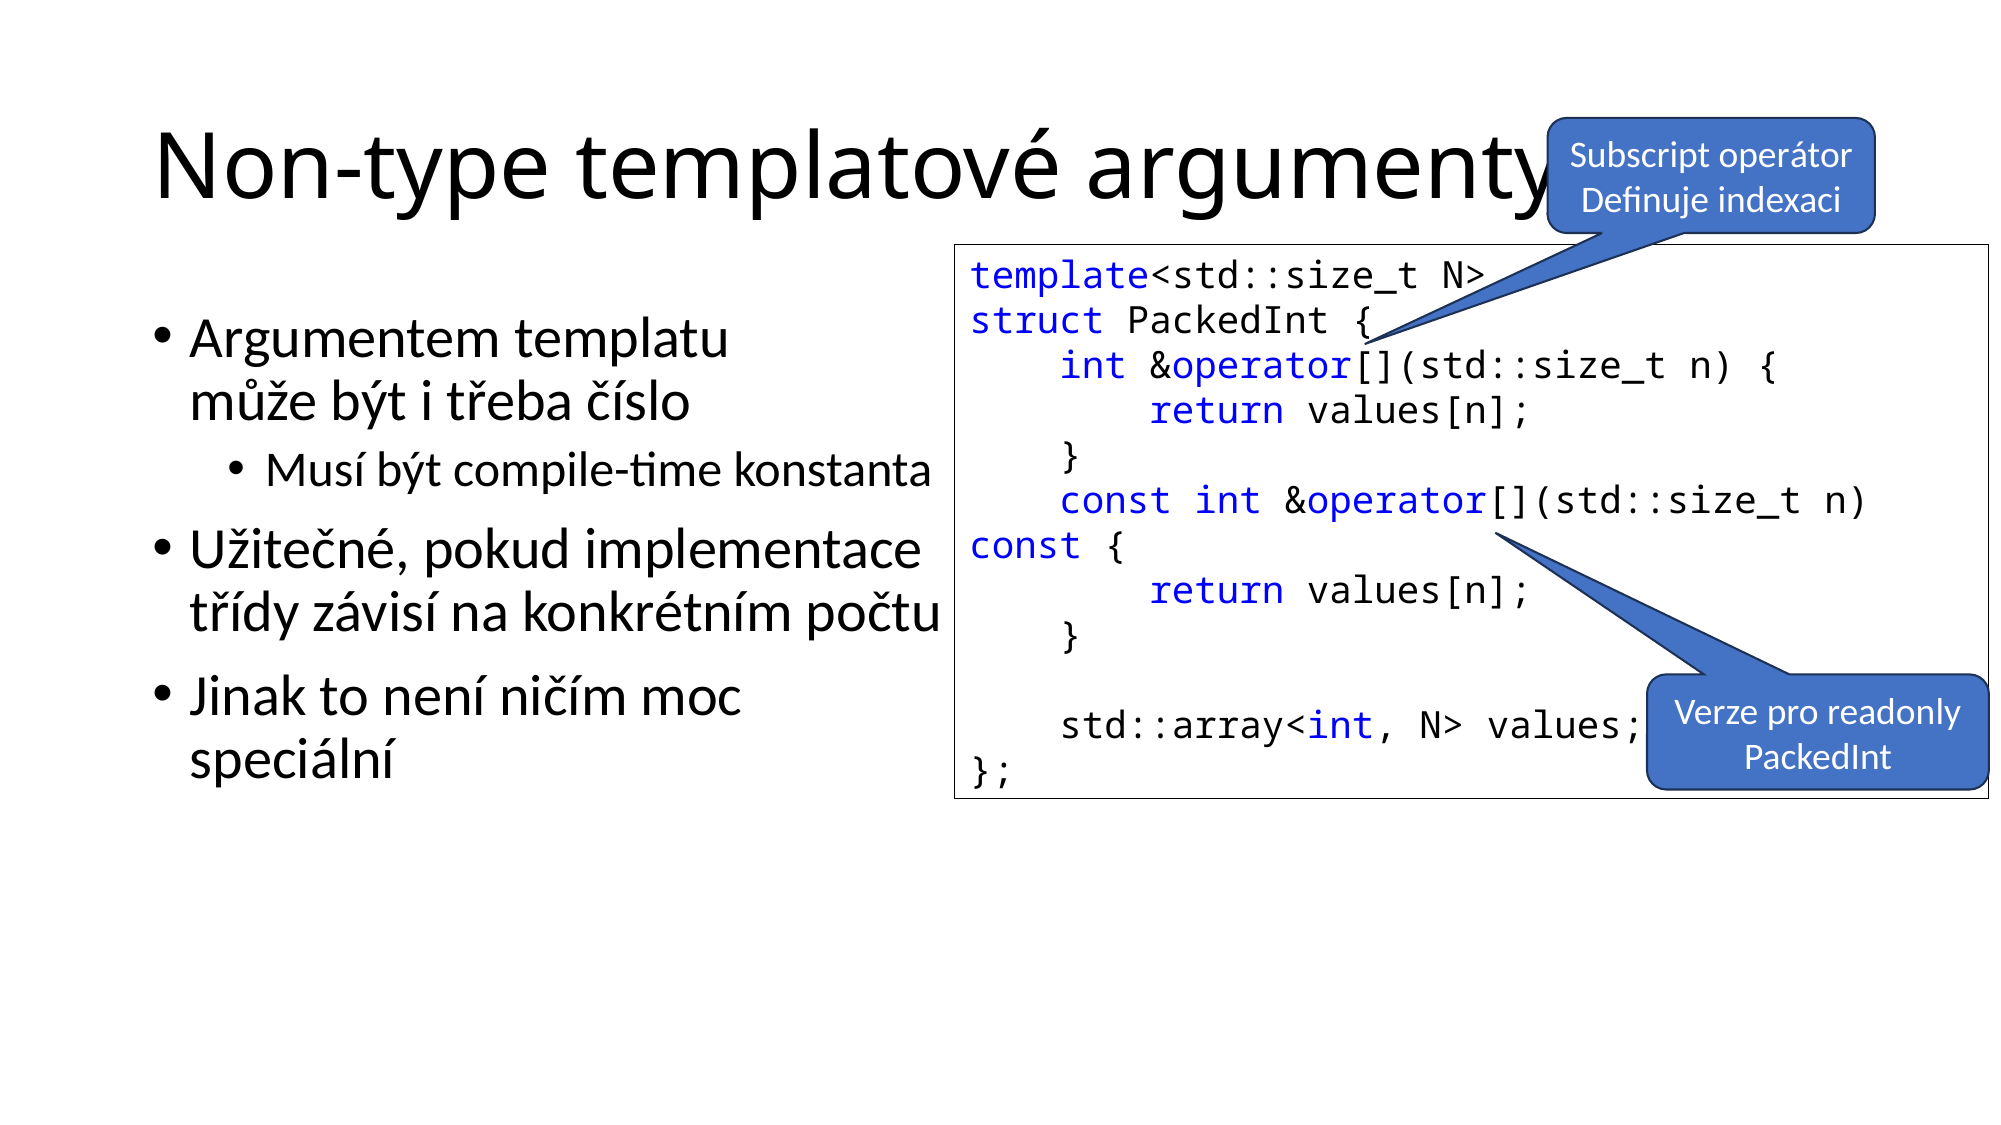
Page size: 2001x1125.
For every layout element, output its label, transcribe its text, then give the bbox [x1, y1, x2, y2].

list Argumentem templatu může být i třeba číslo Musí být compile-time konstanta Užitečné, pokud implementace třídy závisí na konkrétním počtu Jinak to není ničím moc speciální [137, 299, 968, 1014]
text_box template<std::size_t N> struct PackedInt { int &operator[](std::size_t n) { return values[n]; } const int &operator[](std::size_t n) const { return values[n]; } std::array<int, N> values; }; [954, 244, 1989, 799]
title Non-type templatové argumenty [137, 59, 1863, 278]
text_box Subscript operátor Definuje indexaci [1364, 116, 1876, 346]
text_box Verze pro readonly PackedInt [1494, 531, 1990, 791]
